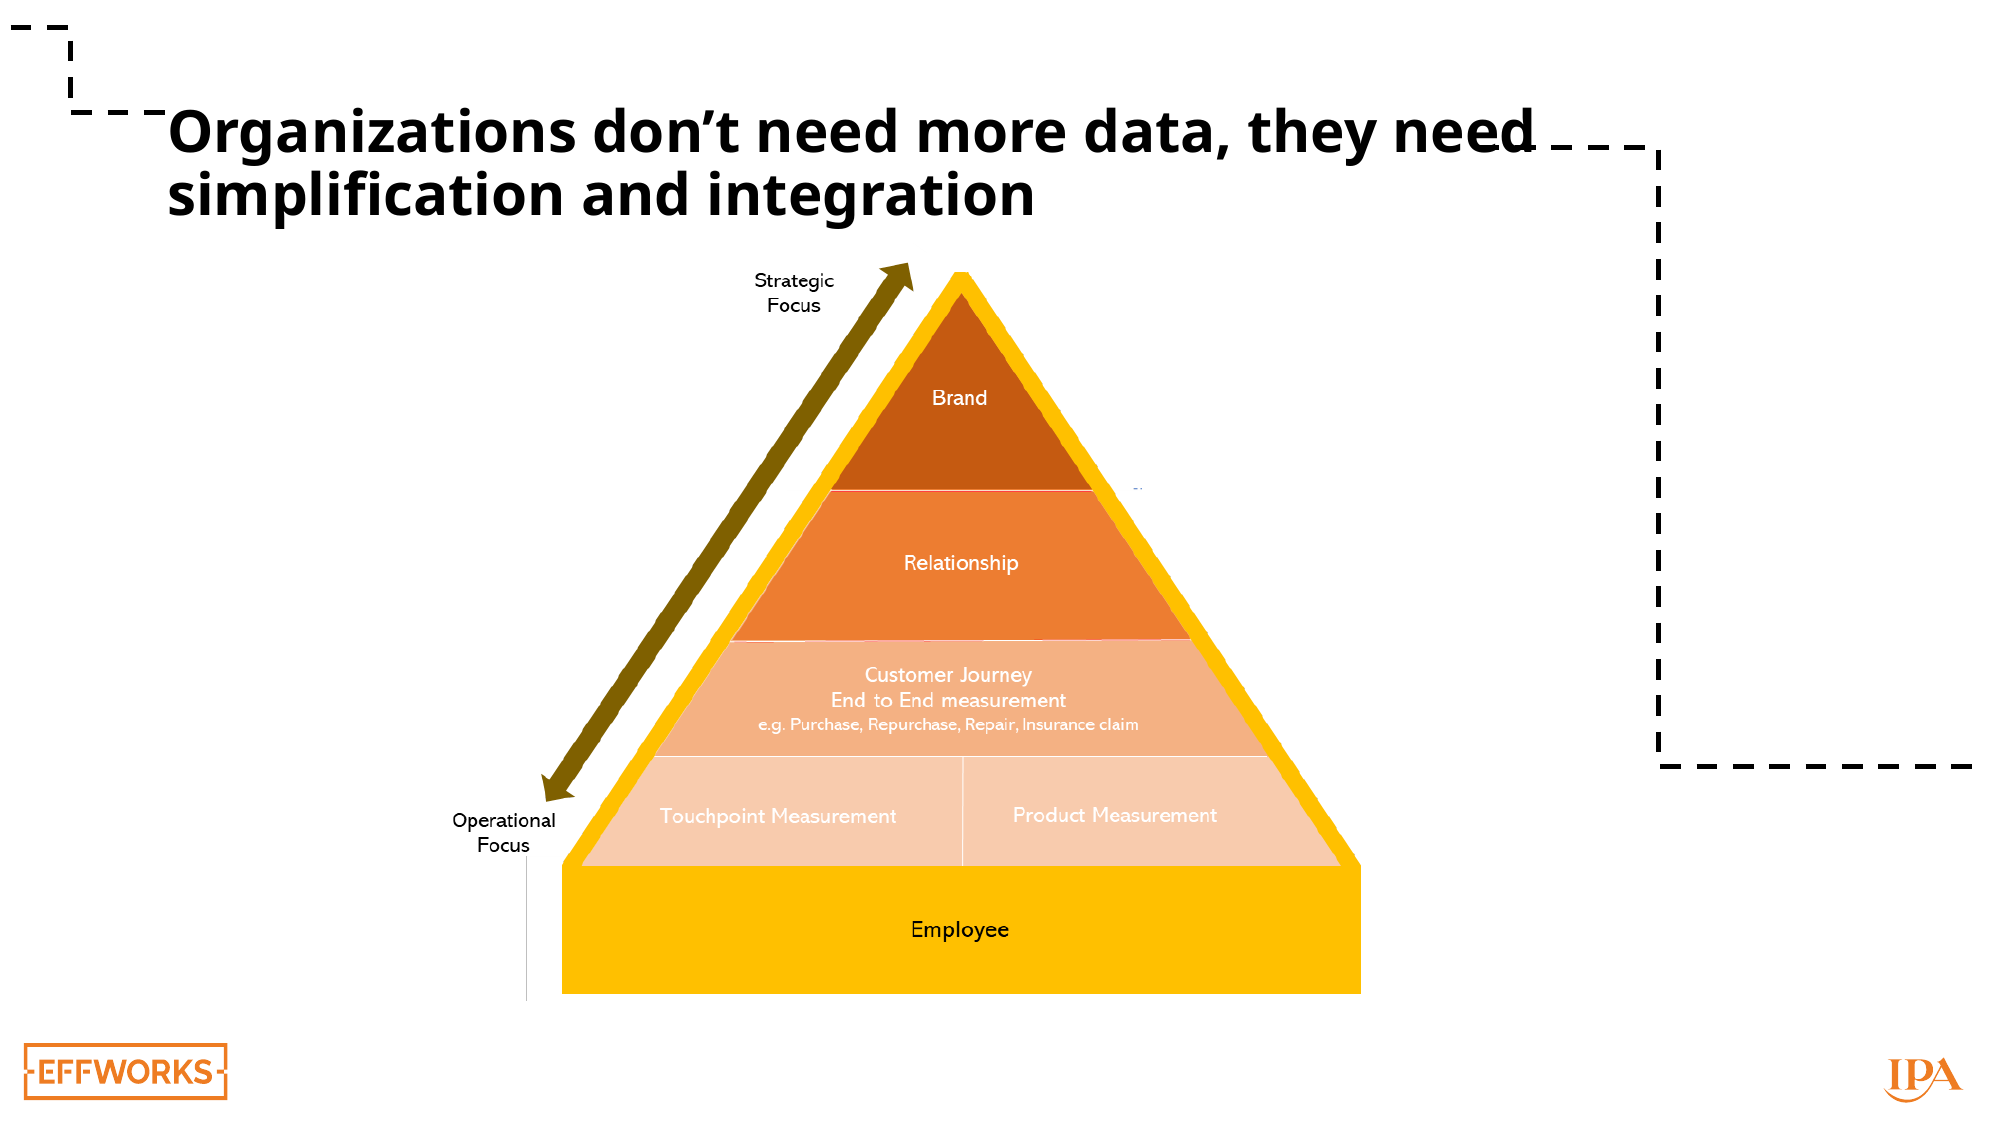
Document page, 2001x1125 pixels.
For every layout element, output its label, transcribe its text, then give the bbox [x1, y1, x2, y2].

picture [410, 135, 1463, 244]
text_box Organizations don’t need more data, they need simplification and integration [152, 94, 1786, 176]
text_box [1463, 147, 1985, 767]
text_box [435, 243, 1503, 1020]
